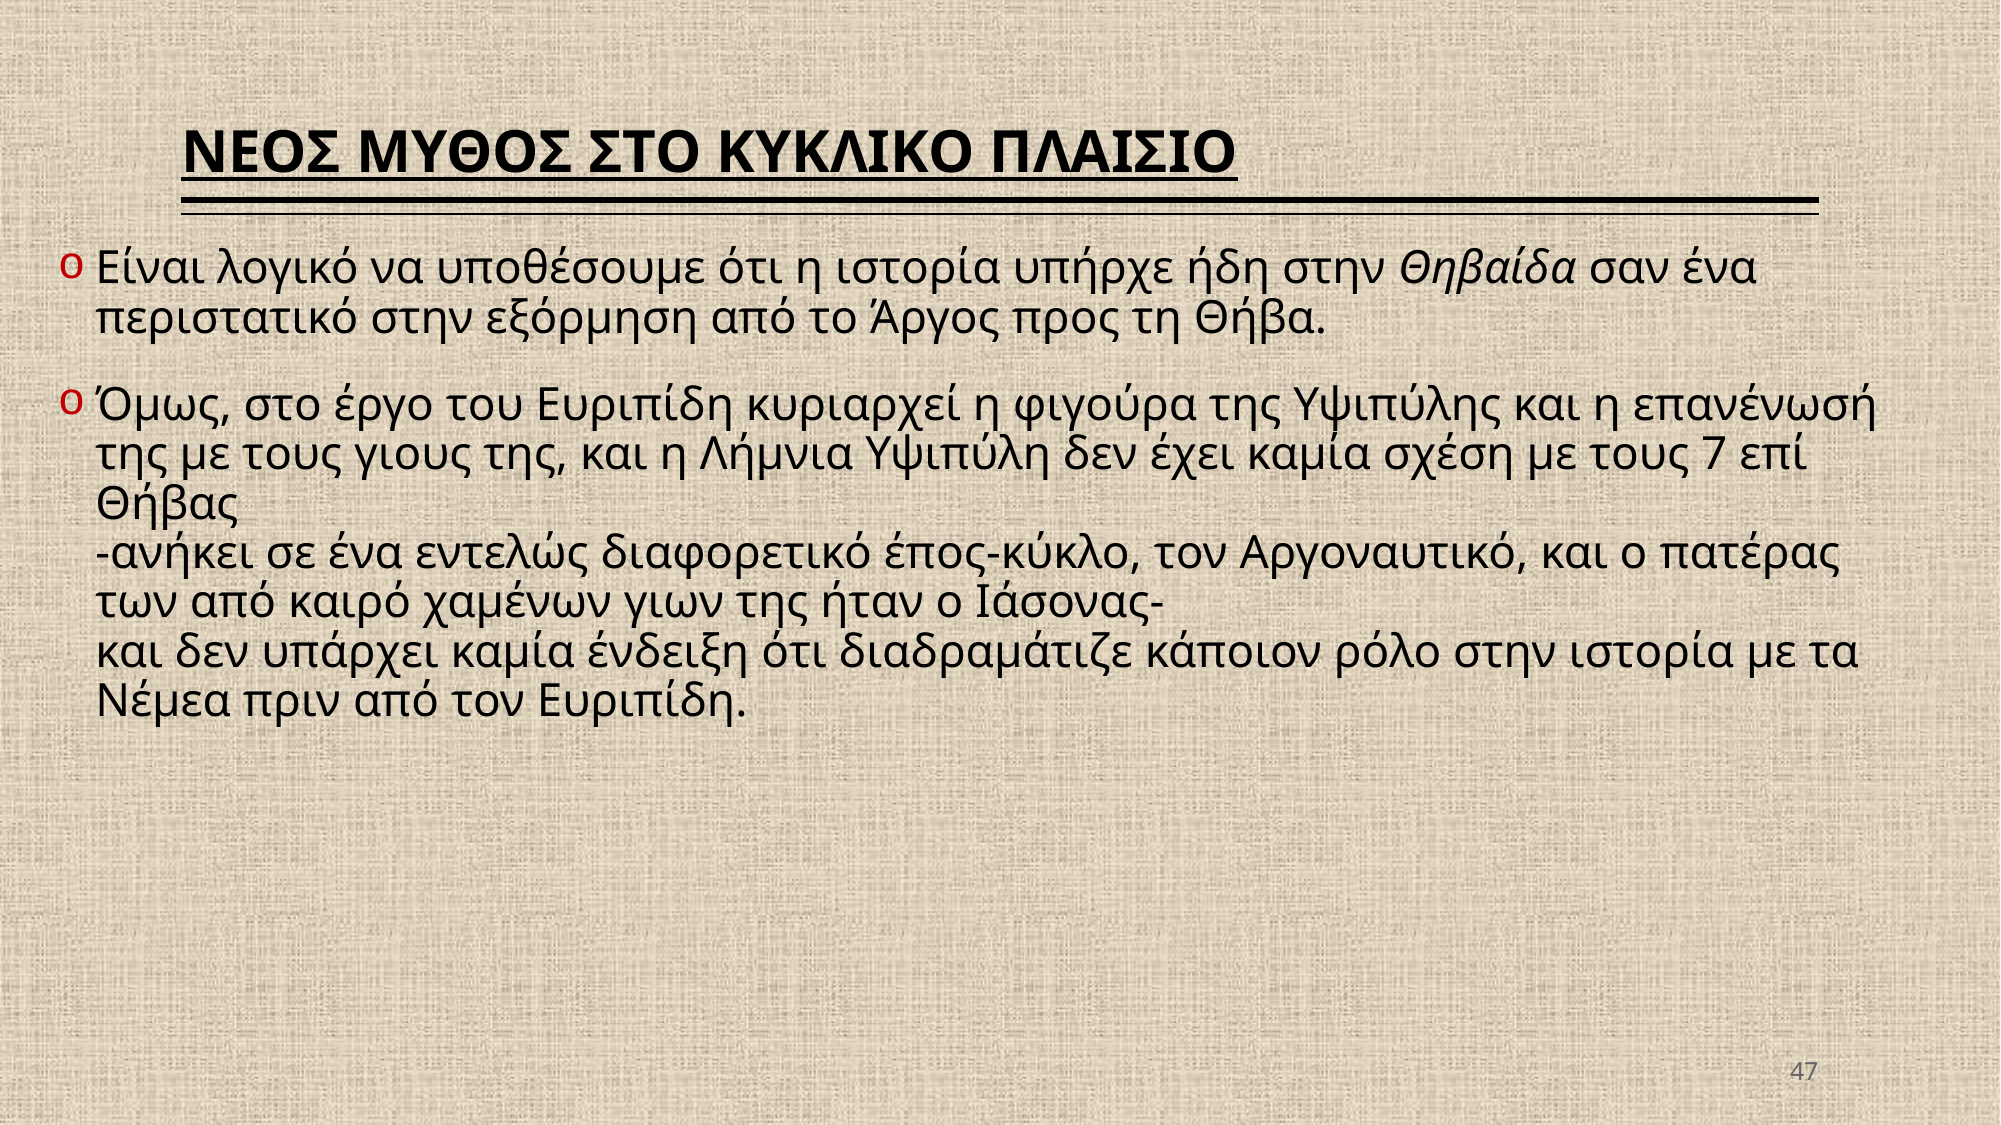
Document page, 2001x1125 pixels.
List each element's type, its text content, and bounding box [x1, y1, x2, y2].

slide_number 47 [1518, 1042, 1819, 1103]
title ΝΕΟΣ ΜΥΘΟΣ ΣΤΟ ΚΥΚΛΙΚΟ ΠΛΑΙΣΙΟ [181, 12, 1819, 193]
picture [0, 0, 2001, 1125]
list Είναι λογικό να υποθέσουμε ότι η ιστορία υπήρχε ήδη στην Θηβαίδα σαν ένα περιστατικό στην εξόρμηση από το Άργος προς τη Θήβα. Όμως, στο έργο του Ευριπίδη κυριαρχεί η φιγούρα της Υψιπύλης και η επανένωσή της με τους γιους της, και η Λήμνια Υψιπύλη δεν έχει καμία σχέση με τους 7 επί Θήβας -ανήκει σε ένα εντελώς διαφορετικό έπος-κύκλο, τον Αργοναυτικό, και ο πατέρας των από καιρό χαμένων γιων της ήταν ο Ιάσονας- και δεν υπάρχει καμία ένδειξη ότι διαδραμάτιζε κάποιον ρόλο στην ιστορία με τα Νέμεα πριν από τον Ευριπίδη. [57, 236, 1923, 1125]
